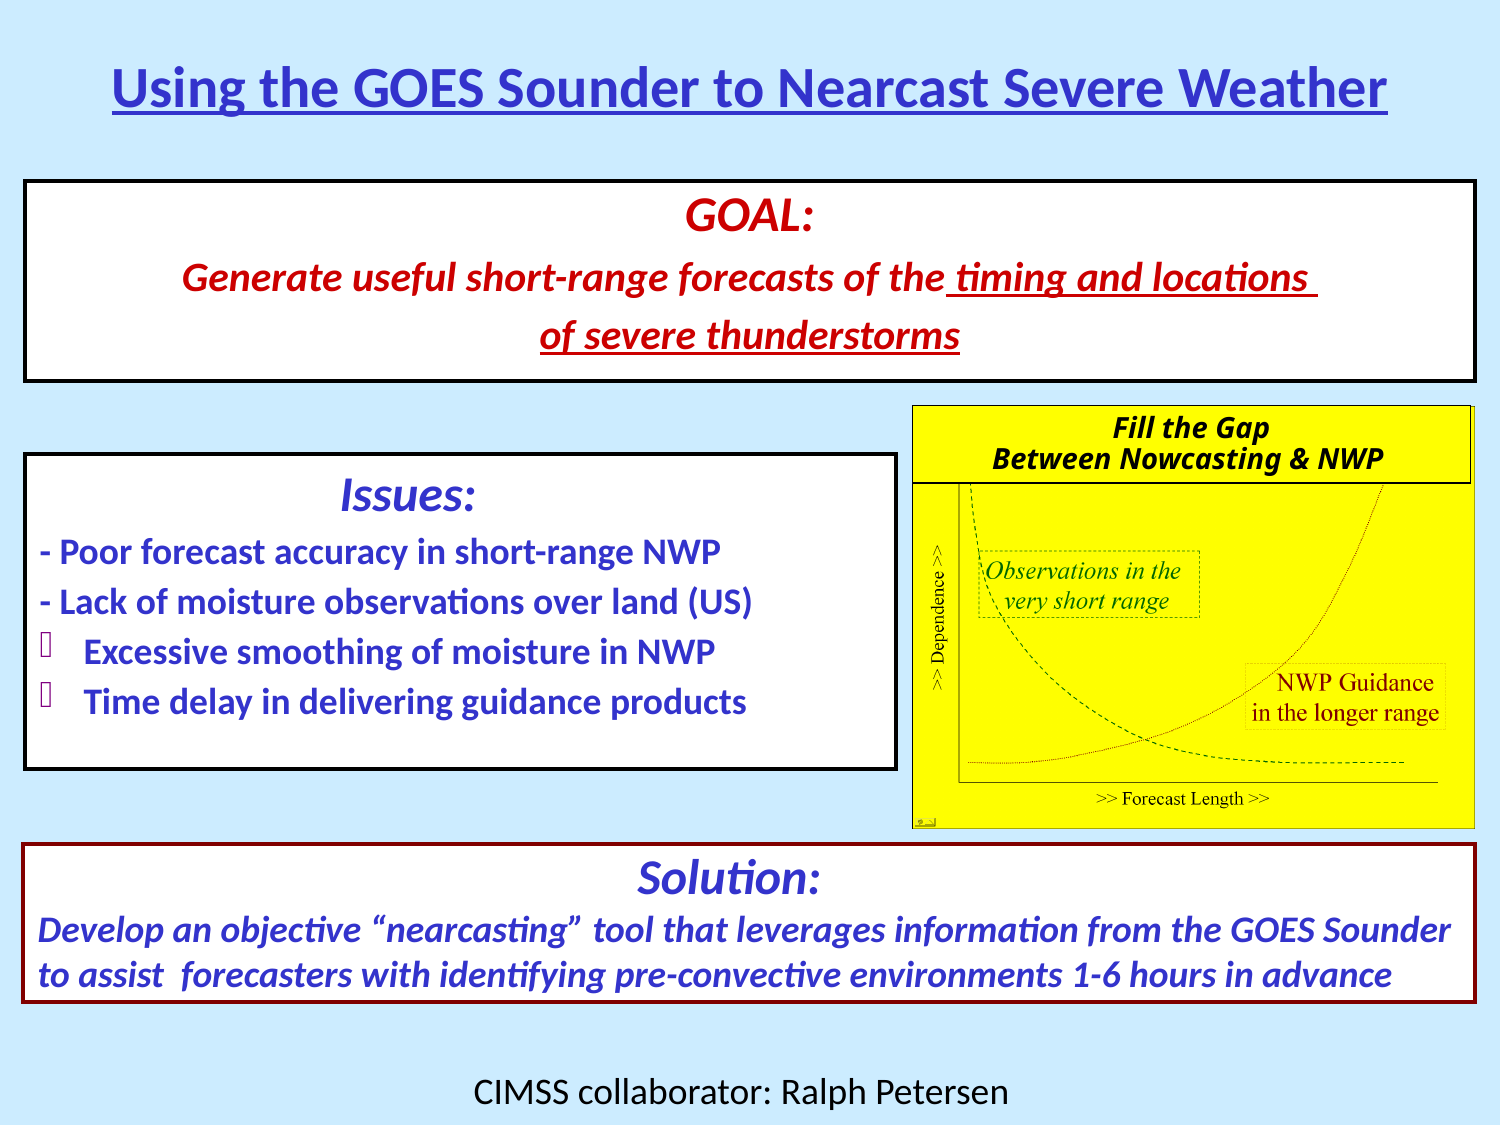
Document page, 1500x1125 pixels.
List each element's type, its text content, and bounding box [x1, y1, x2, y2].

picture [912, 405, 1476, 829]
subtitle GOAL: Generate useful short-range forecasts of the timing and locations of severe thunderstorms [24, 180, 1476, 382]
text_box CIMSS collaborator: Ralph Petersen [458, 1060, 1025, 1120]
title Using the GOES Sounder to Nearcast Severe Weather [0, 26, 1500, 142]
text_box Solution: Develop an objective “nearcasting” tool that leverages information from the GOES Sounder to assist forecasters with identifying pre-convective environments 1-6 hours in advance [22, 843, 1475, 1003]
text_box Issues: - Poor forecast accuracy in short-range NWP - Lack of moisture observations over land (US) Excessive smoothing of moisture in NWP Time delay in delivering guidance products [24, 454, 896, 769]
